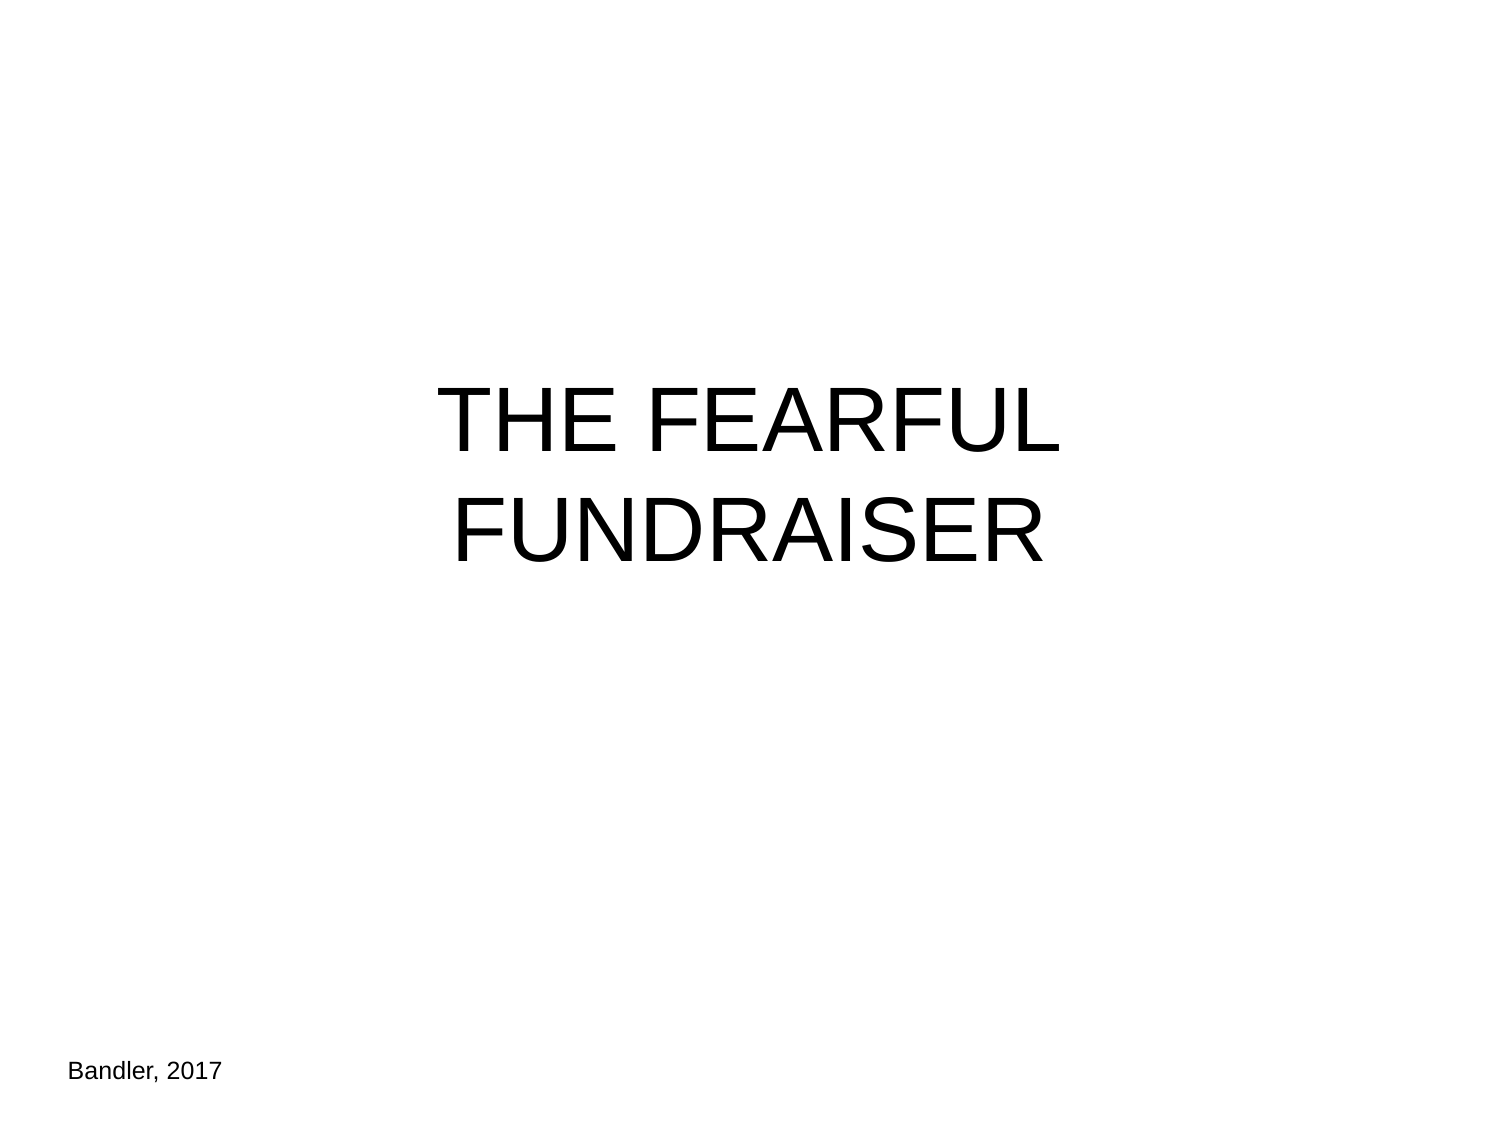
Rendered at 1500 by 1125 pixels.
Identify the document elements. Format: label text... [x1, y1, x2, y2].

text_box Bandler, 2017 [52, 1046, 408, 1092]
title THE FEARFUL FUNDRAISER [112, 349, 1388, 591]
